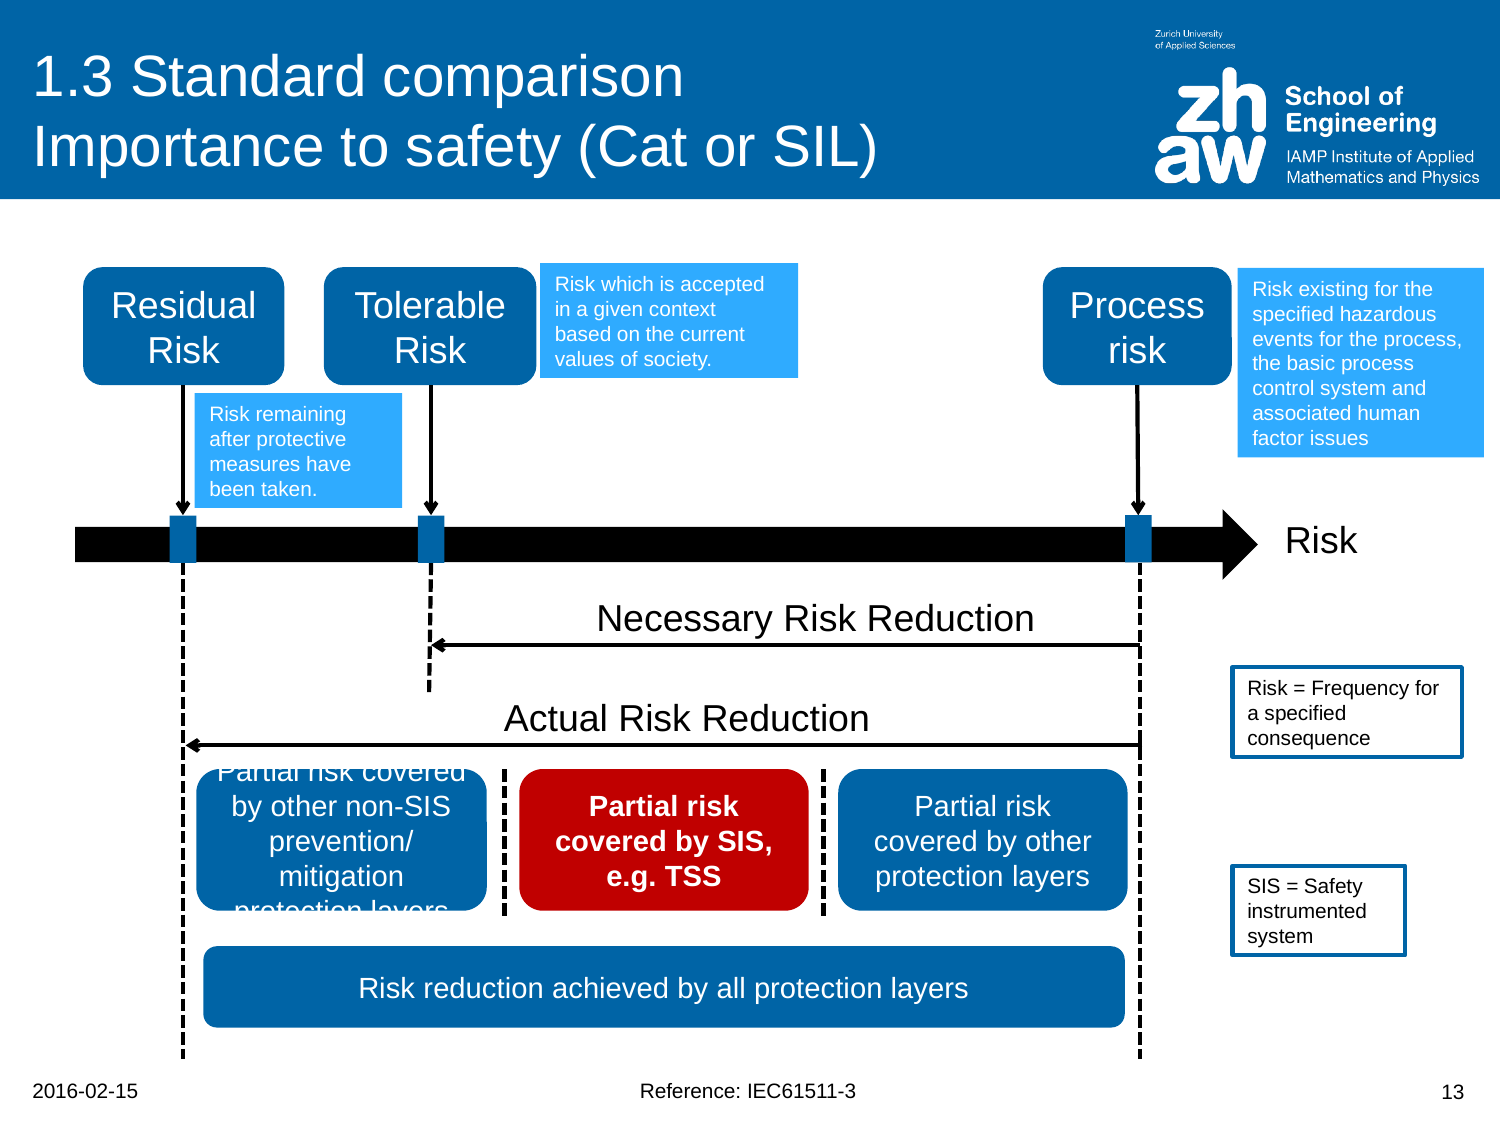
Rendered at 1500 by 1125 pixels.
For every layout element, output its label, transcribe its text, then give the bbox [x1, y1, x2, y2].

text_box Process risk [1042, 267, 1232, 386]
text_box Risk reduction achieved by all protection layers [203, 946, 1125, 1028]
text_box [428, 562, 432, 693]
text_box [75, 526, 169, 563]
text_box [169, 515, 197, 563]
text_box Partial risk covered by other non-SIS prevention/ mitigation protection layers [196, 769, 487, 911]
text_box Risk remaining after protective measures have been taken. [194, 393, 403, 508]
text_box [417, 515, 445, 563]
text_box Tolerable Risk [323, 267, 537, 386]
slide_number 13 [1371, 1061, 1480, 1122]
text_box [1152, 509, 1258, 580]
text_box Reference: IEC61511-3 [397, 1070, 1098, 1111]
text_box SIS = Safety instrumented system [1232, 865, 1406, 956]
text_box Necessary Risk Reduction [581, 586, 1050, 644]
text_box [1125, 515, 1152, 563]
text_box [197, 526, 417, 563]
text_box Risk existing for the specified hazardous events for the process, the basic process control system and associated human factor issues [1237, 267, 1484, 458]
title 1.3 Standard comparison Importance to safety (Cat or SIL) [17, 31, 1152, 185]
text_box Actual Risk Reduction [489, 686, 885, 745]
text_box Risk which is accepted in a given context based on the current values of society. [540, 263, 799, 378]
picture [1155, 30, 1479, 186]
text_box [445, 526, 1125, 563]
text_box Risk = Frequency for a specified consequence [1232, 667, 1462, 757]
text_box Residual Risk [83, 267, 285, 386]
text_box Risk [1269, 508, 1373, 569]
text_box Partial risk covered by SIS, e.g. TSS [519, 769, 809, 911]
text_box Partial risk covered by other protection layers [838, 769, 1128, 911]
